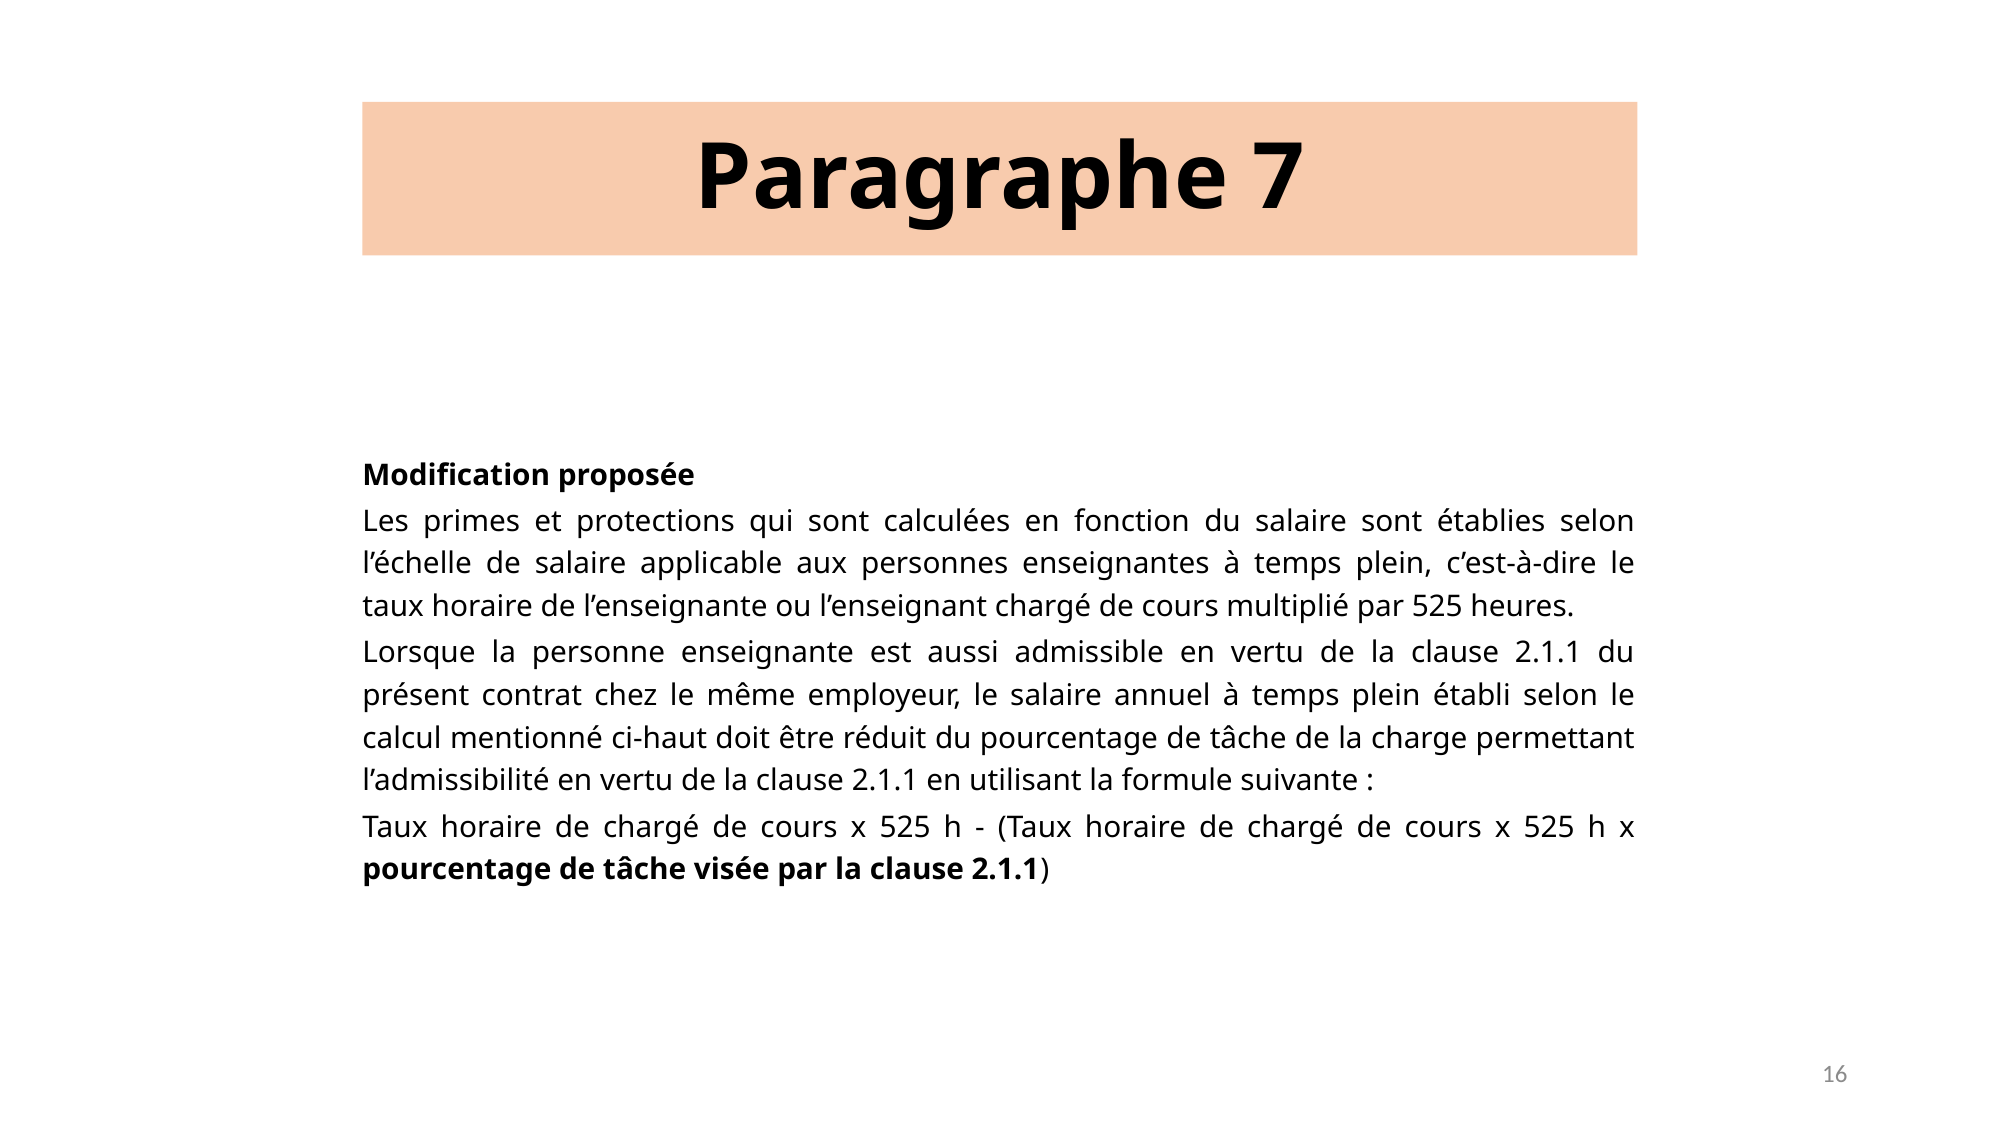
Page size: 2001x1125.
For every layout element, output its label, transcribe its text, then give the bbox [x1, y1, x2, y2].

title Paragraphe 7 [362, 101, 1638, 256]
slide_number 16 [1412, 1042, 1863, 1103]
list Modification proposée Les primes et protections qui sont calculées en fonction du salaire sont établies selon l’échelle de salaire applicable aux personnes enseignantes à temps plein, c’est-à-dire le taux horaire de l’enseignante ou l’enseignant chargé de cours multiplié par 525 heures. Lorsque la personne enseignante est aussi admissible en vertu de la clause 2.1.1 du présent contrat chez le même employeur, le salaire annuel à temps plein établi selon le calcul mentionné ci-haut doit être réduit du pourcentage de tâche de la charge permettant l’admissibilité en vertu de la clause 2.1.1 en utilisant la formule suivante : Taux horaire de chargé de cours x 525 h - (Taux horaire de chargé de cours x 525 h x pourcentage de tâche visée par la clause 2.1.1) [362, 373, 1638, 970]
